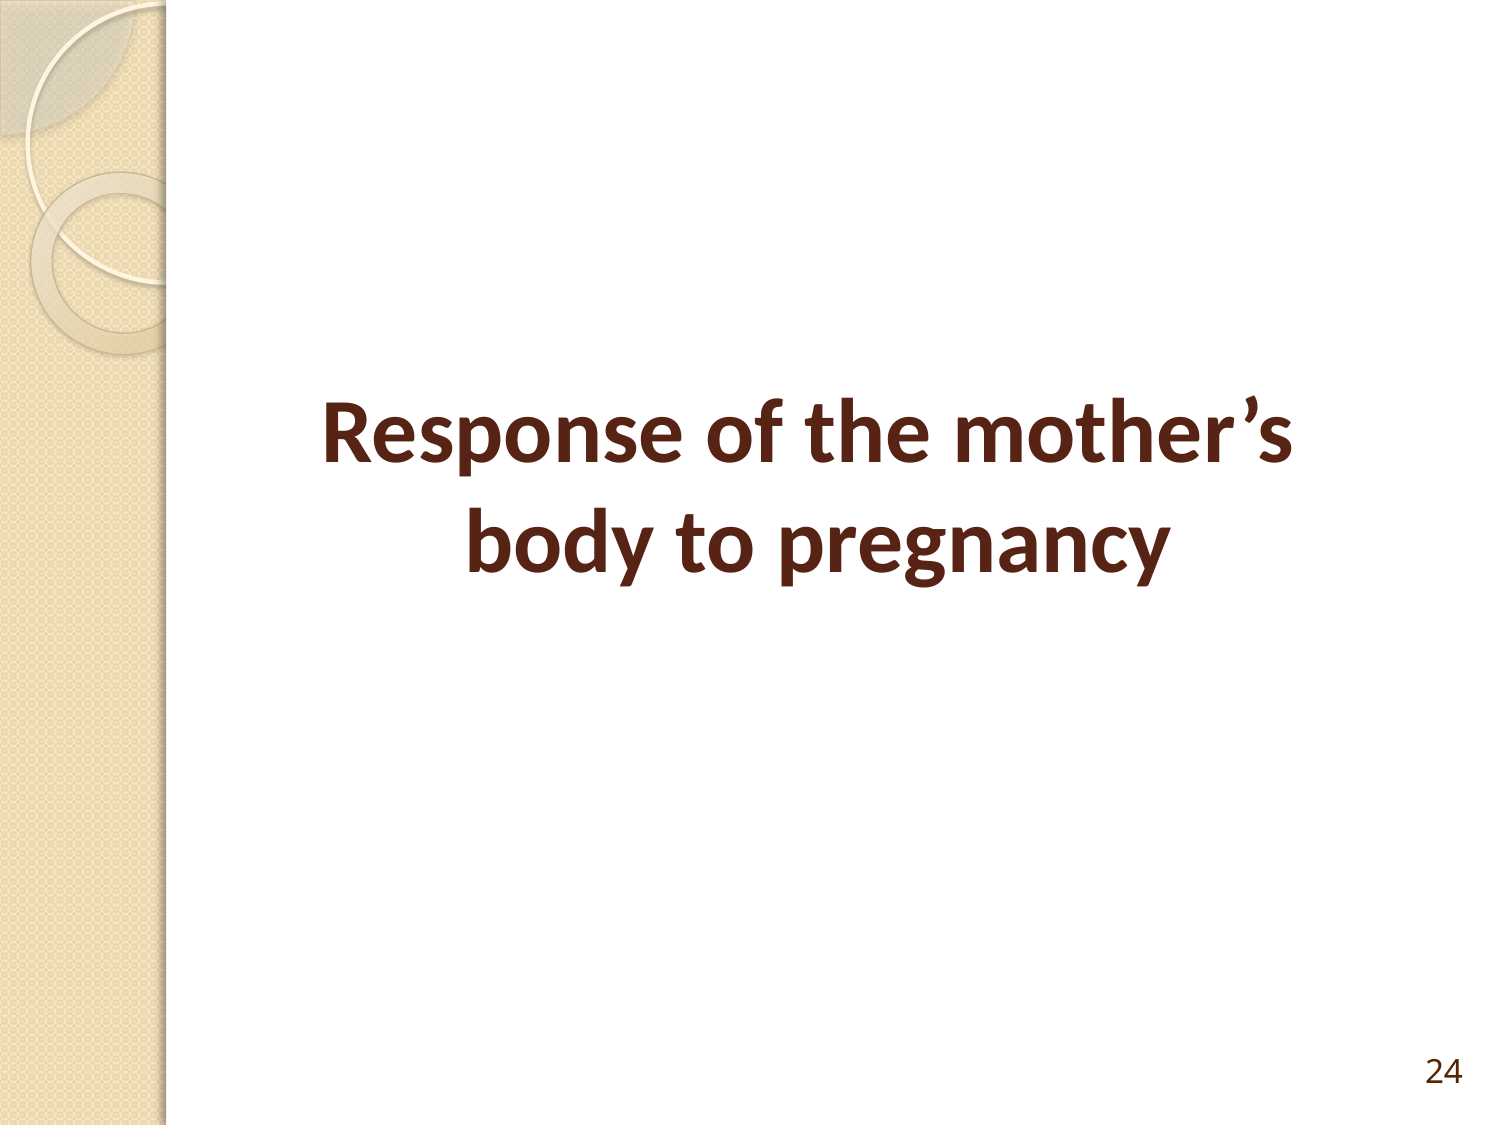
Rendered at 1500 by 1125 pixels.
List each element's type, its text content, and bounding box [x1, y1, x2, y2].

slide_number 24 [1400, 1025, 1488, 1104]
title Response of the mother’s body to pregnancy [174, 312, 1463, 650]
